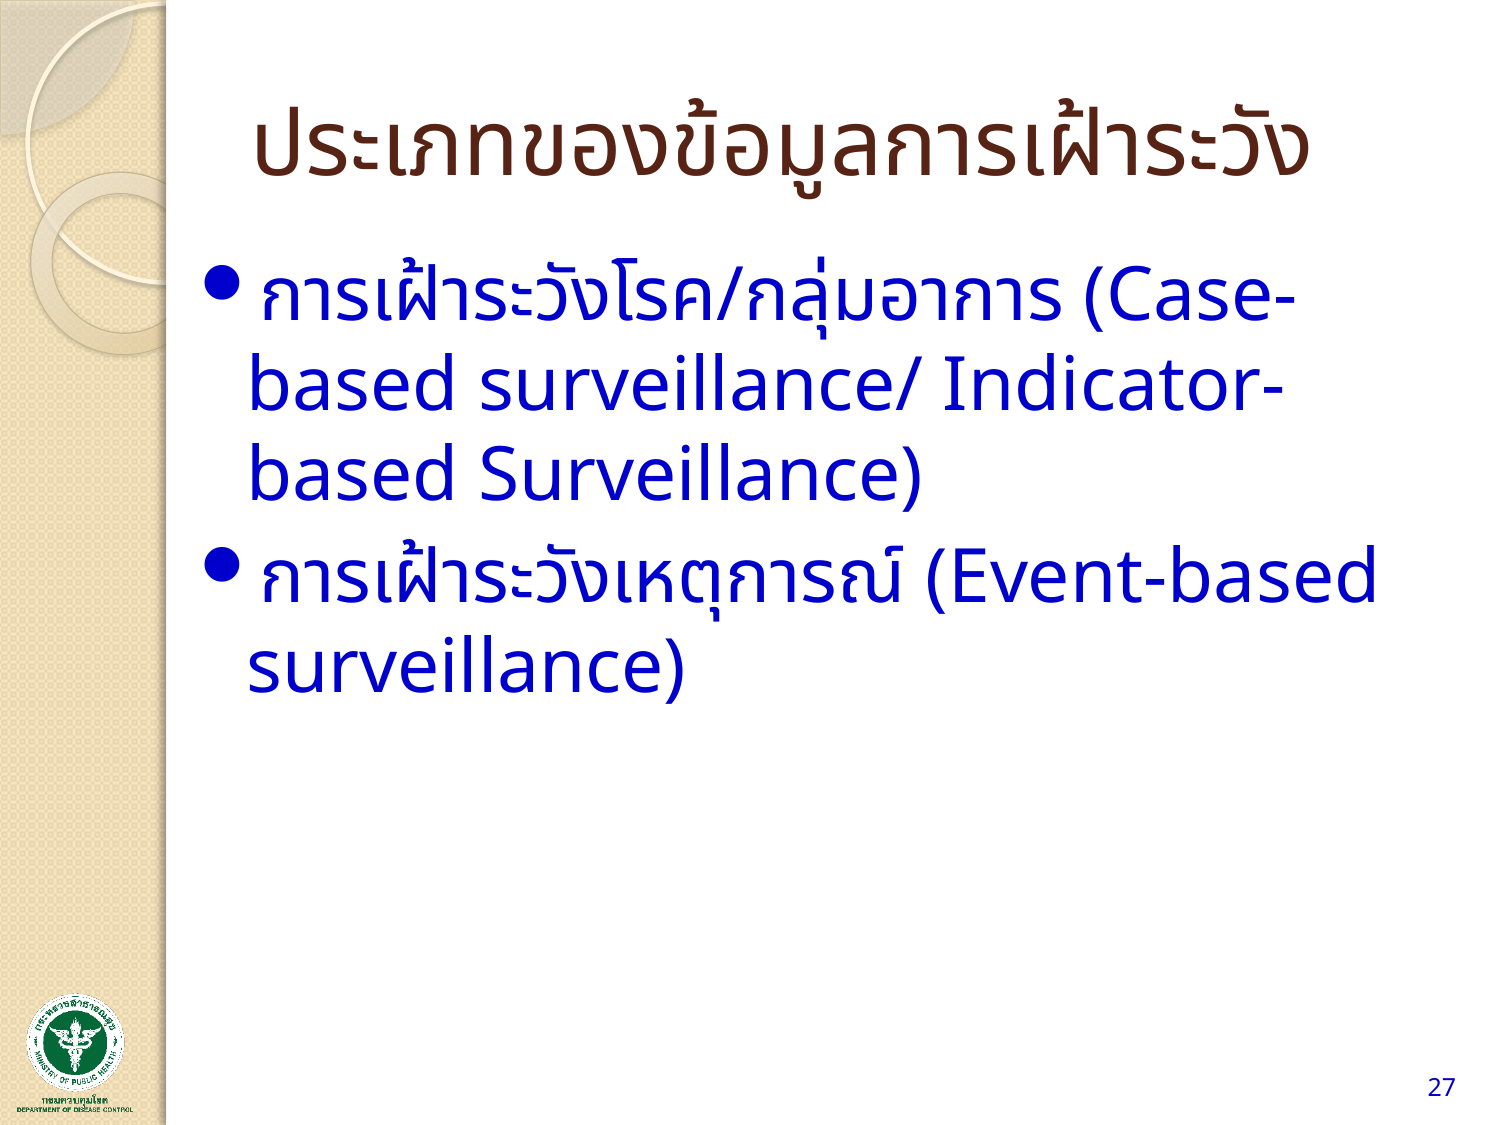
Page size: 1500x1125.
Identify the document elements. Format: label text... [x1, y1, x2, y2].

title ประเภทของข้อมูลการเฝ้าระวัง [235, 45, 1466, 233]
list การเฝ้าระวังโรค/กลุ่มอาการ (Case‐based surveillance/ Indicator‐based Surveillance) การเฝ้าระวังเหตุการณ์ (Event‐based surveillance) [171, 237, 1447, 1025]
slide_number 27 [1413, 1034, 1488, 1113]
picture [17, 993, 133, 1112]
